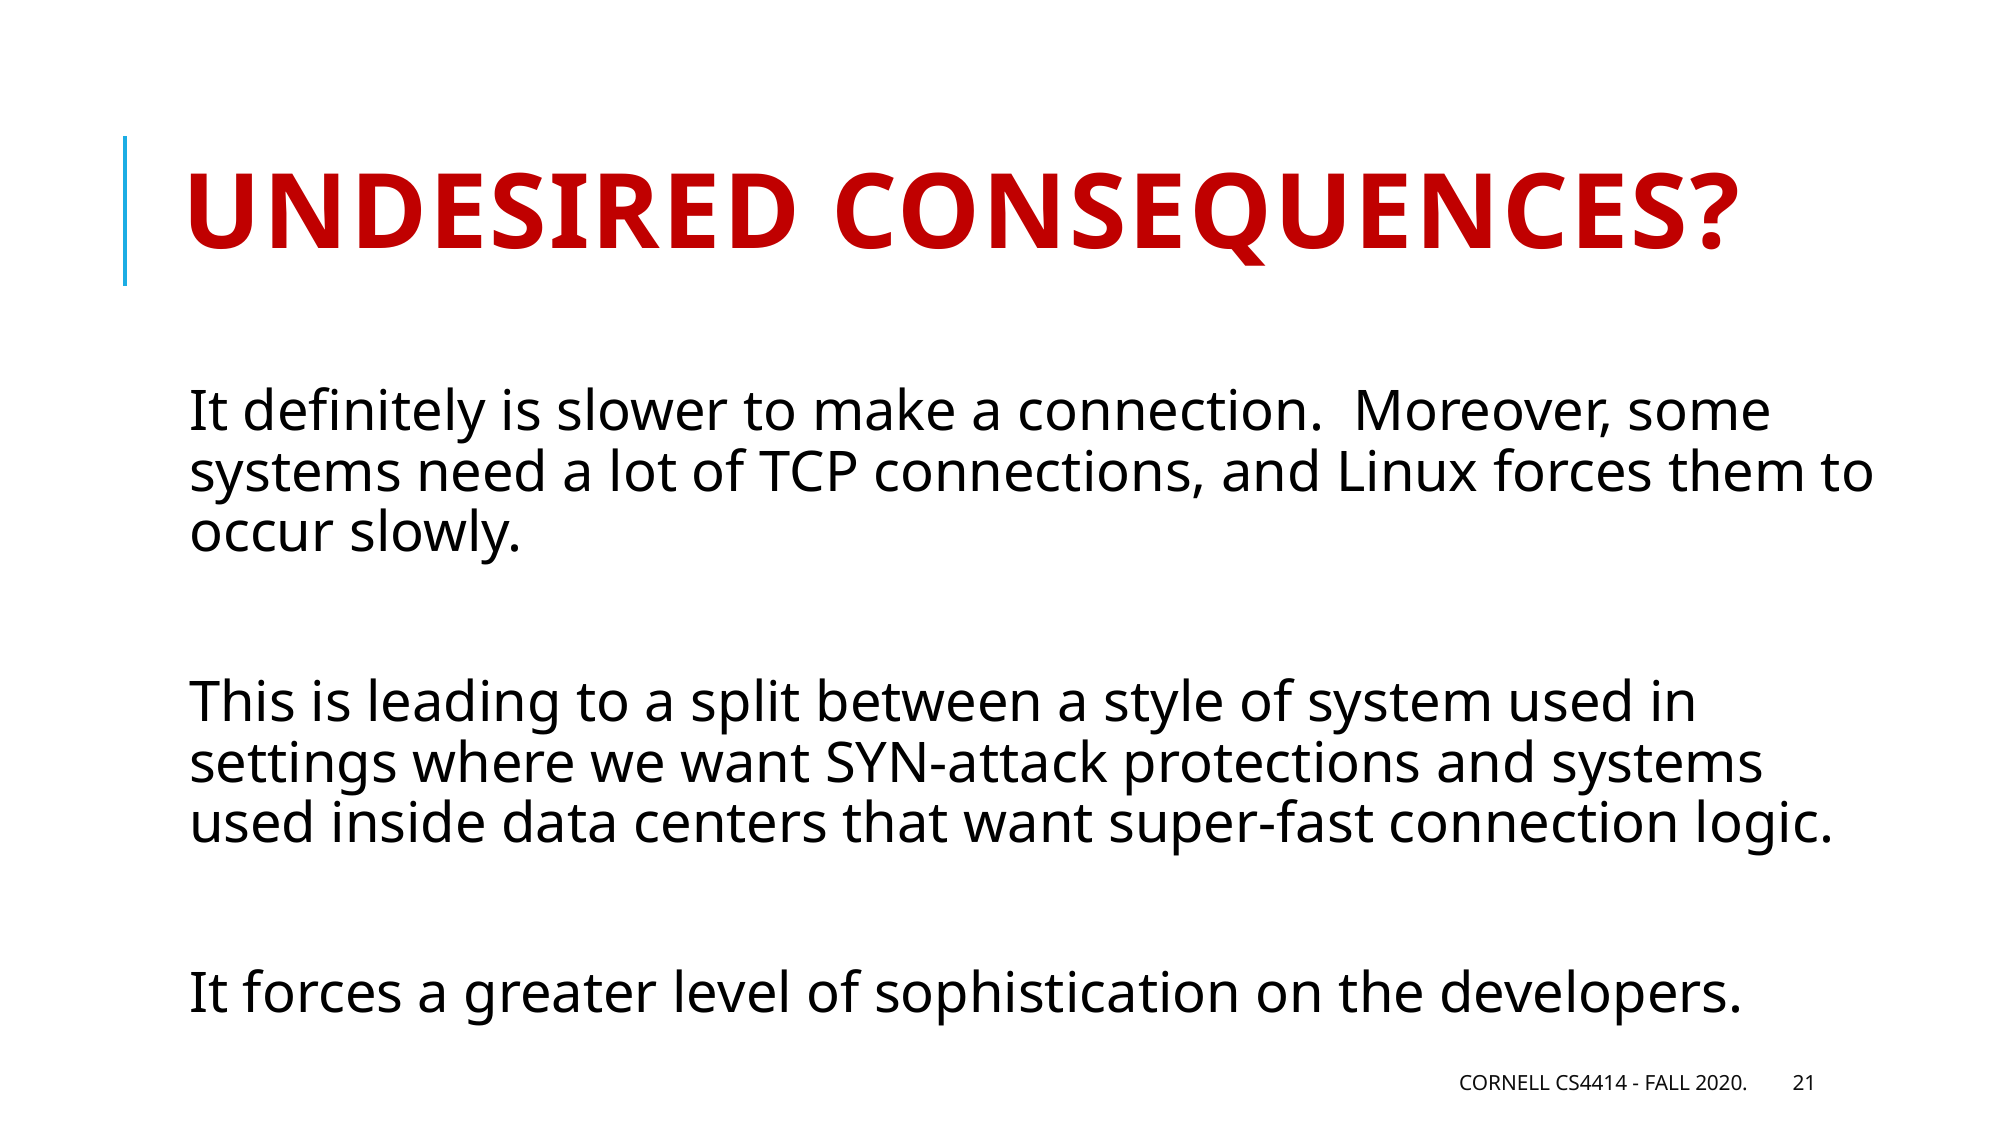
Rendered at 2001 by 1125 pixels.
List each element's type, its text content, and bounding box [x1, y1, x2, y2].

slide_number 21 [1777, 1061, 1938, 1107]
footer Cornell CS4414 - Fall 2020. [794, 1061, 1763, 1107]
title Undesired Consequences? [168, 96, 1914, 342]
list It definitely is slower to make a connection. Moreover, some systems need a lot of TCP connections, and Linux forces them to occur slowly. This is leading to a split between a style of system used in settings where we want SYN-attack protections and systems used inside data centers that want super-fast connection logic. It forces a greater level of sophistication on the developers. [168, 375, 1914, 1035]
